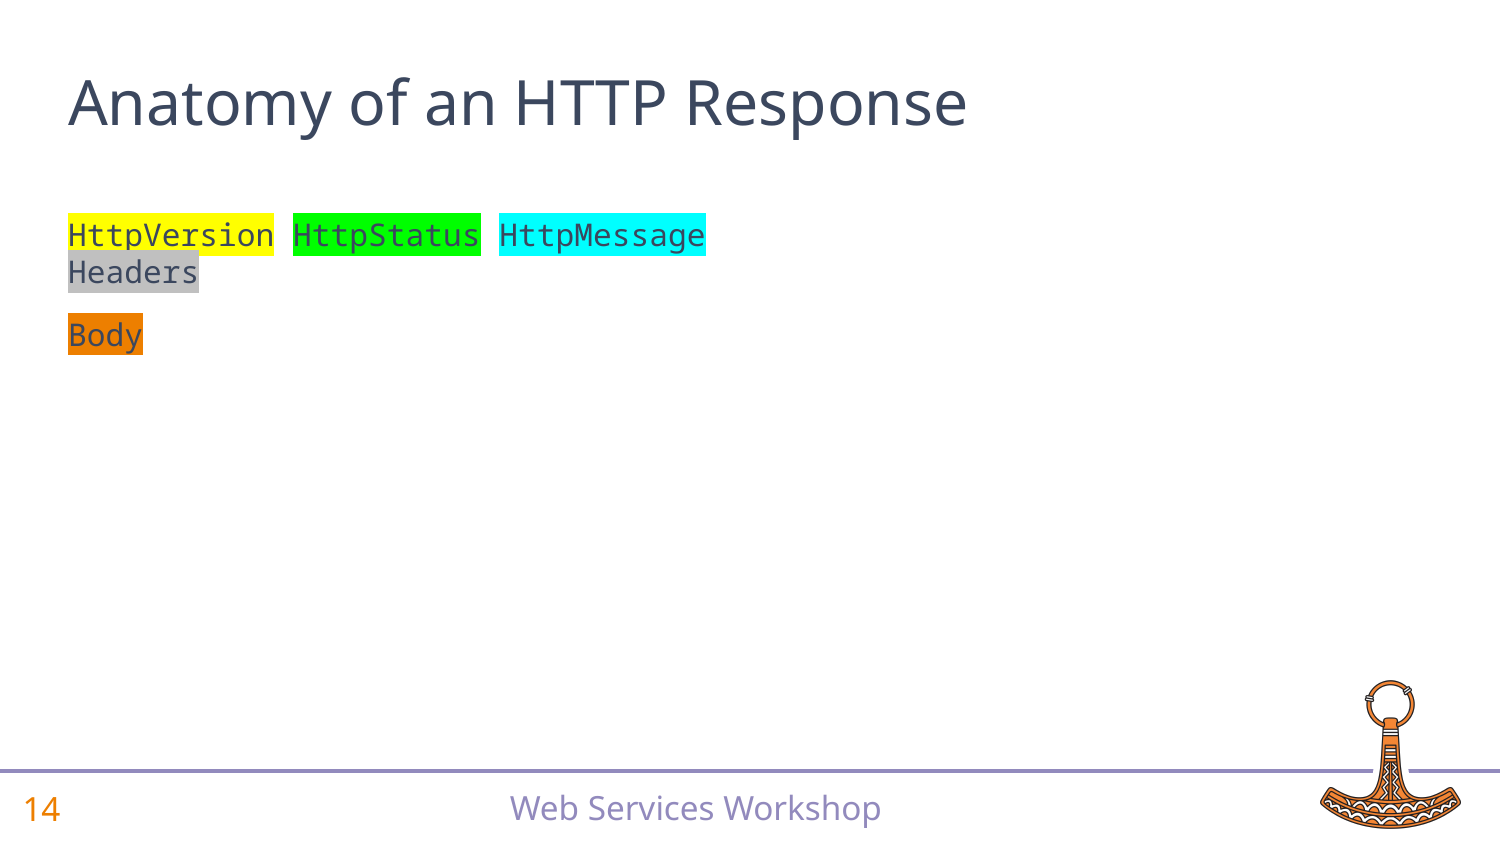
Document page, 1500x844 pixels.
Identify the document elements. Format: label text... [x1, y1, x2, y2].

picture [1320, 680, 1461, 829]
list HttpVersion HttpStatus HttpMessage Headers Body [53, 207, 1453, 740]
title Anatomy of an HTTP Response [53, 43, 1203, 157]
